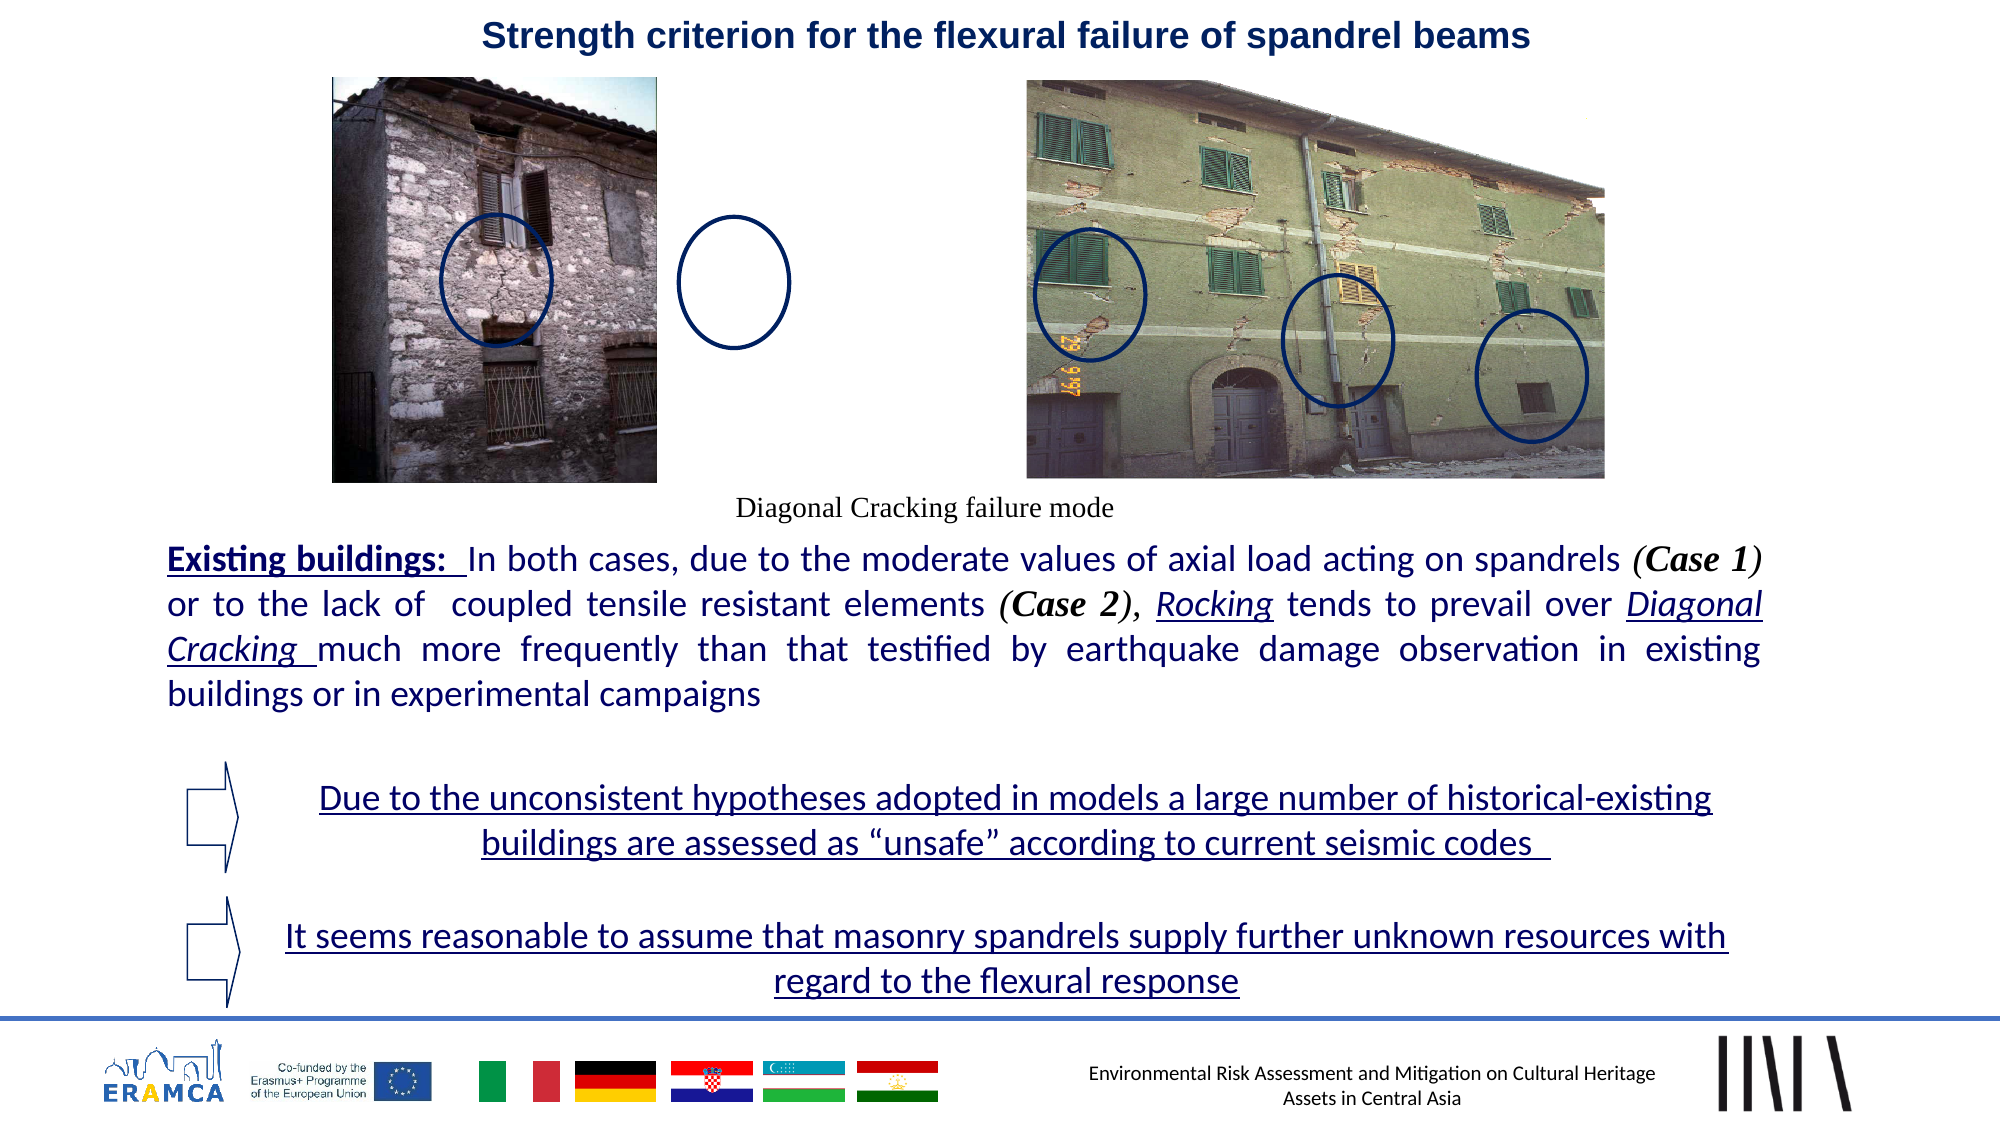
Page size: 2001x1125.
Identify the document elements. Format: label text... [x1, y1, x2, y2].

picture [671, 1061, 753, 1102]
picture [249, 1061, 432, 1102]
picture [1713, 1021, 1863, 1125]
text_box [187, 896, 1771, 1010]
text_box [187, 761, 1793, 873]
picture [857, 1061, 938, 1102]
picture [479, 1061, 560, 1102]
text_box Existing buildings: In both cases, due to the moderate values of axial load acting on spandrels (Case 1) or to the lack of coupled tensile resistant elements (Case 2), Rocking tends to prevail over Diagonal Cracking much more frequently than that testified by earthquake damage observation in existing buildings or in experimental campaigns [152, 526, 1778, 722]
picture [104, 1039, 224, 1102]
picture [763, 1061, 845, 1102]
text_box Strength criterion for the flexural failure of spandrel beams [113, 0, 1901, 84]
picture [575, 1061, 656, 1102]
text_box Diagonal Cracking failure mode [230, 481, 1620, 531]
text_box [332, 77, 1605, 483]
